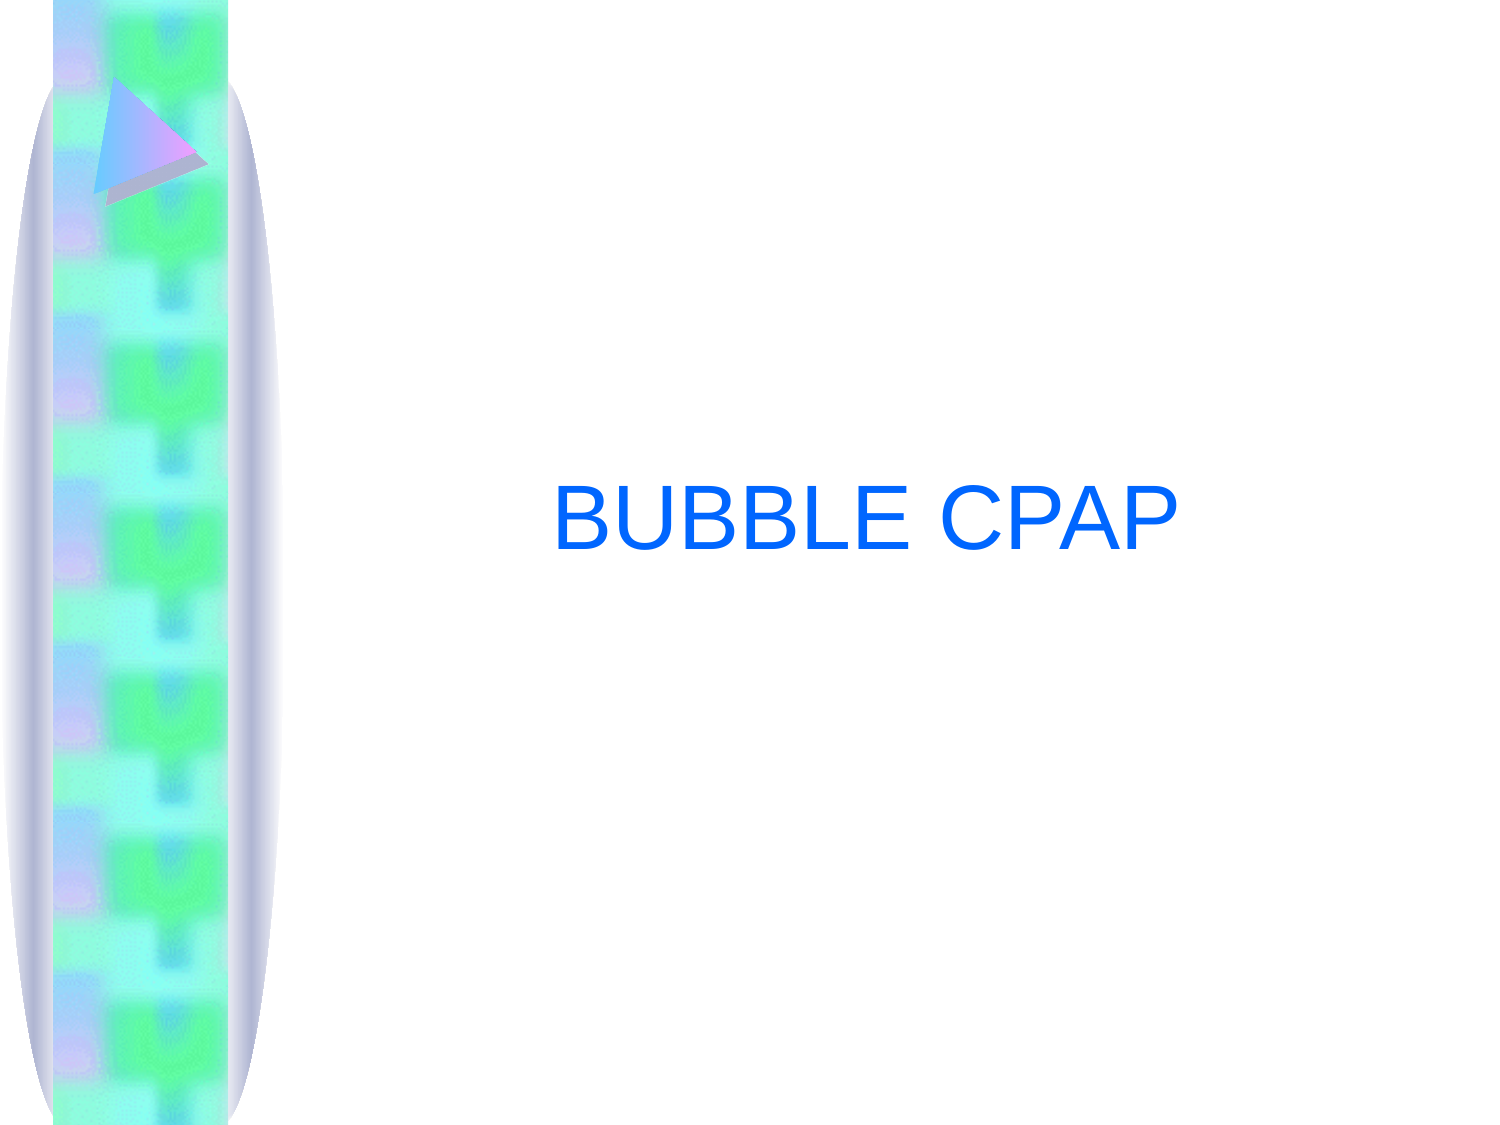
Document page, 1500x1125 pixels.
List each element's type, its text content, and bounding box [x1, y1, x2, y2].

picture [53, 0, 229, 1125]
title BUBBLE CPAP [229, 387, 1500, 575]
